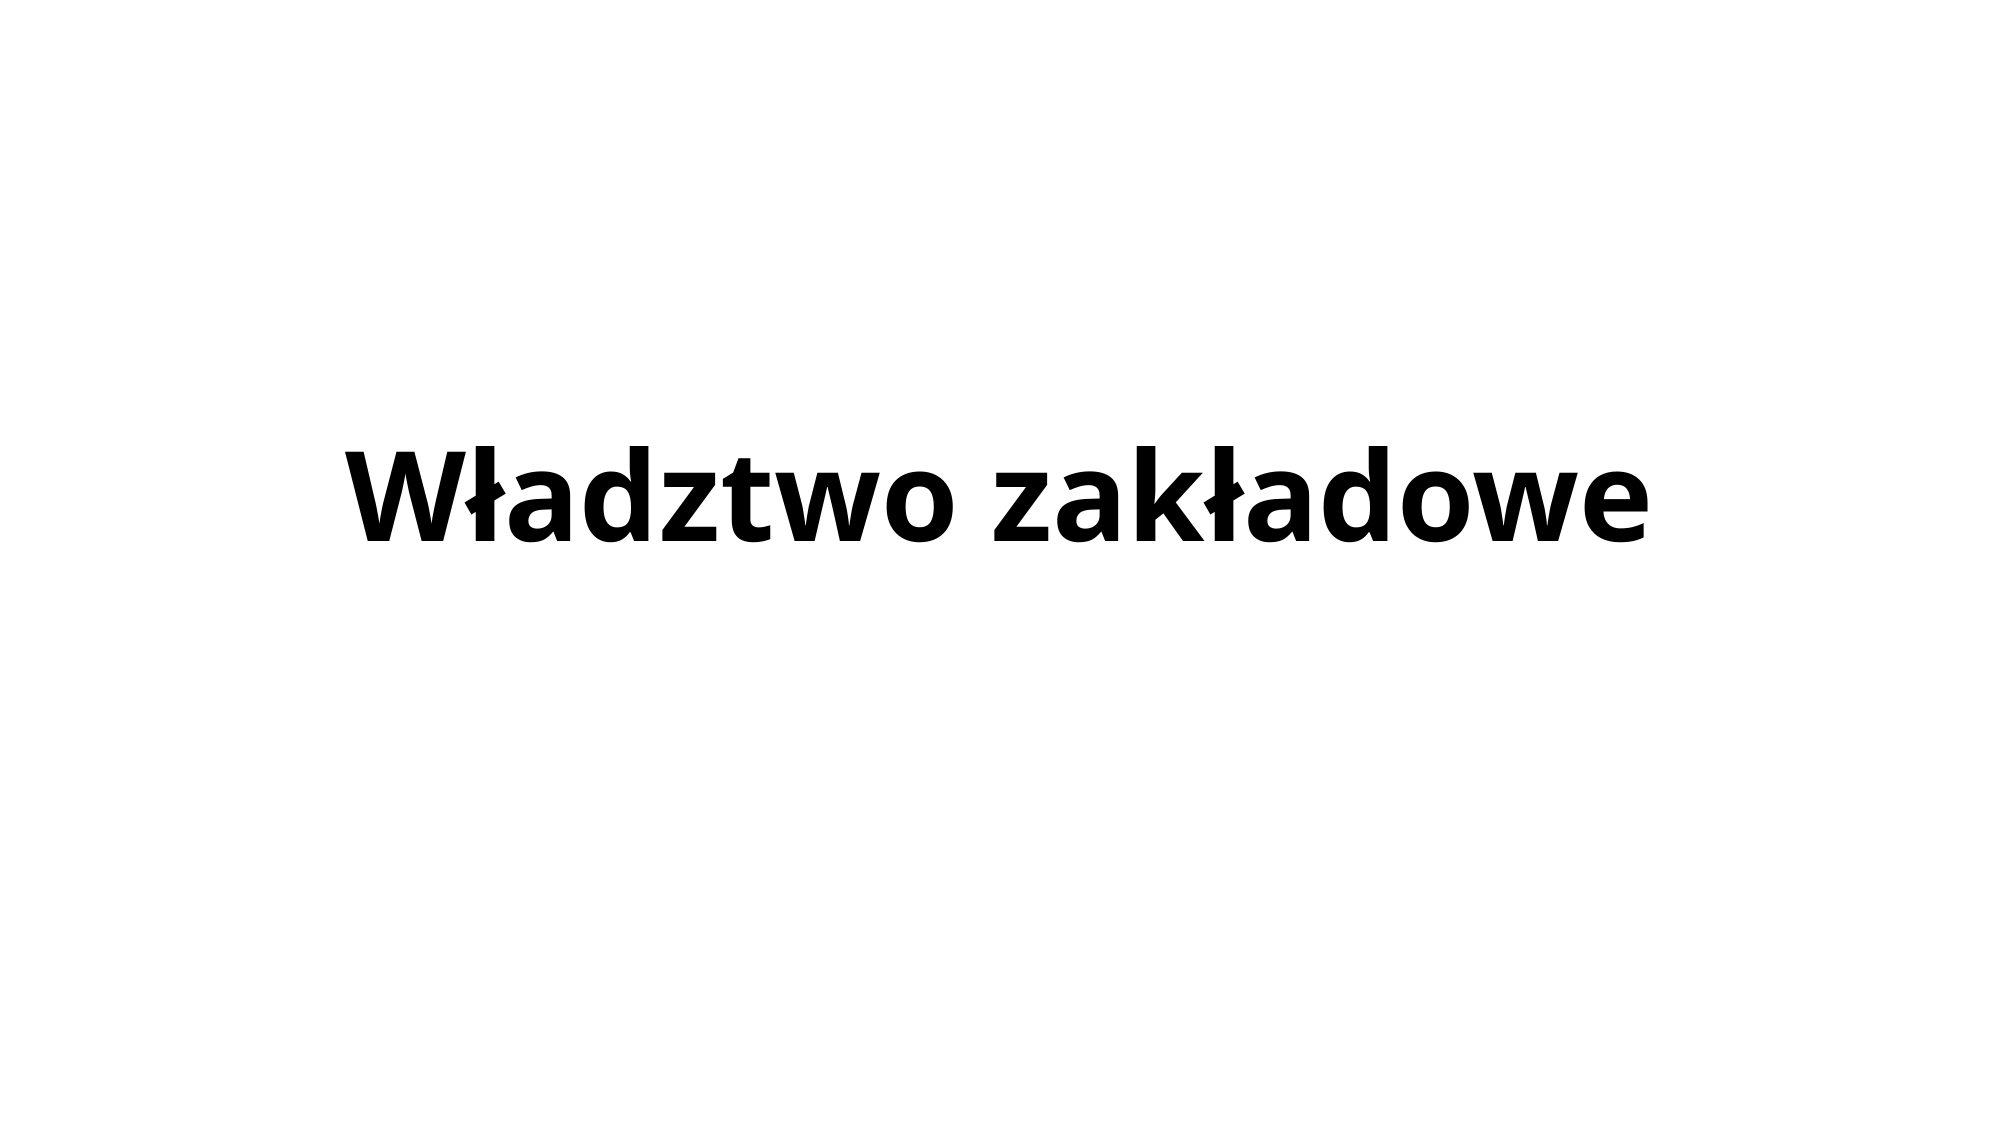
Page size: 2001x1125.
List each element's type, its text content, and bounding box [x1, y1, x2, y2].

title Władztwo zakładowe [249, 184, 1750, 576]
